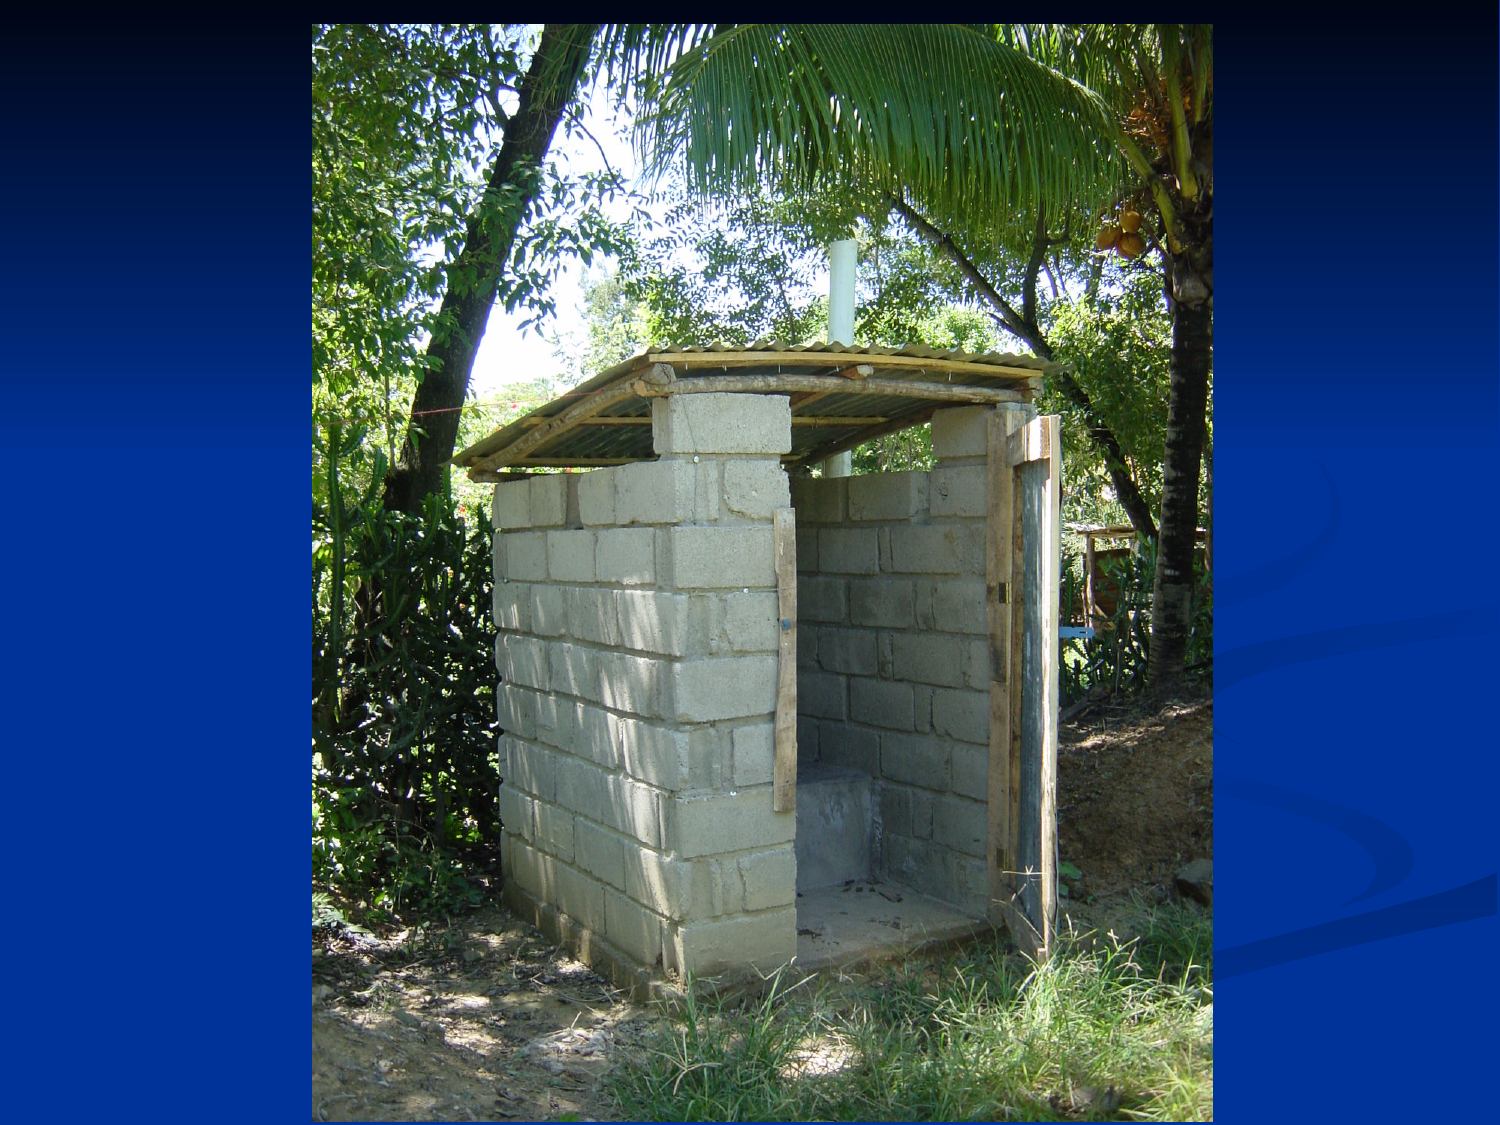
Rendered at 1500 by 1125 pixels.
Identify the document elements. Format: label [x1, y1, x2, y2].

picture [312, 24, 1213, 1122]
